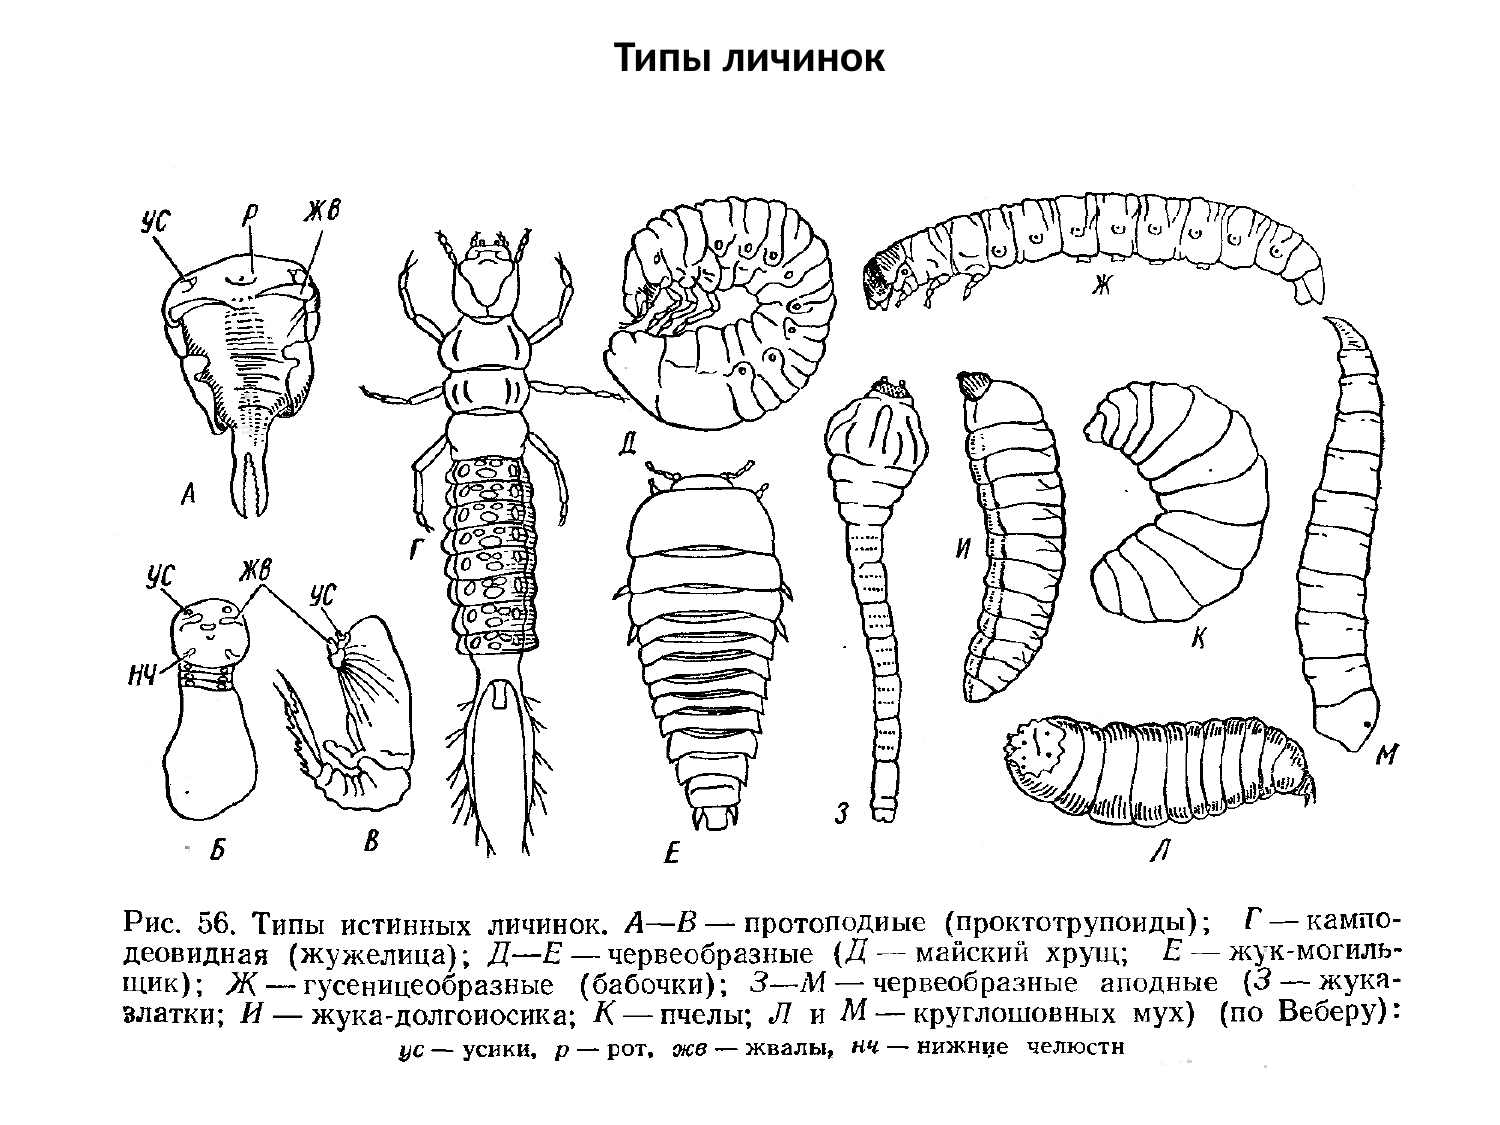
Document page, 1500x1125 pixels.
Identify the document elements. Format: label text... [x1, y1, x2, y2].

title Типы личинок [75, 19, 1425, 88]
picture [111, 148, 1436, 1070]
